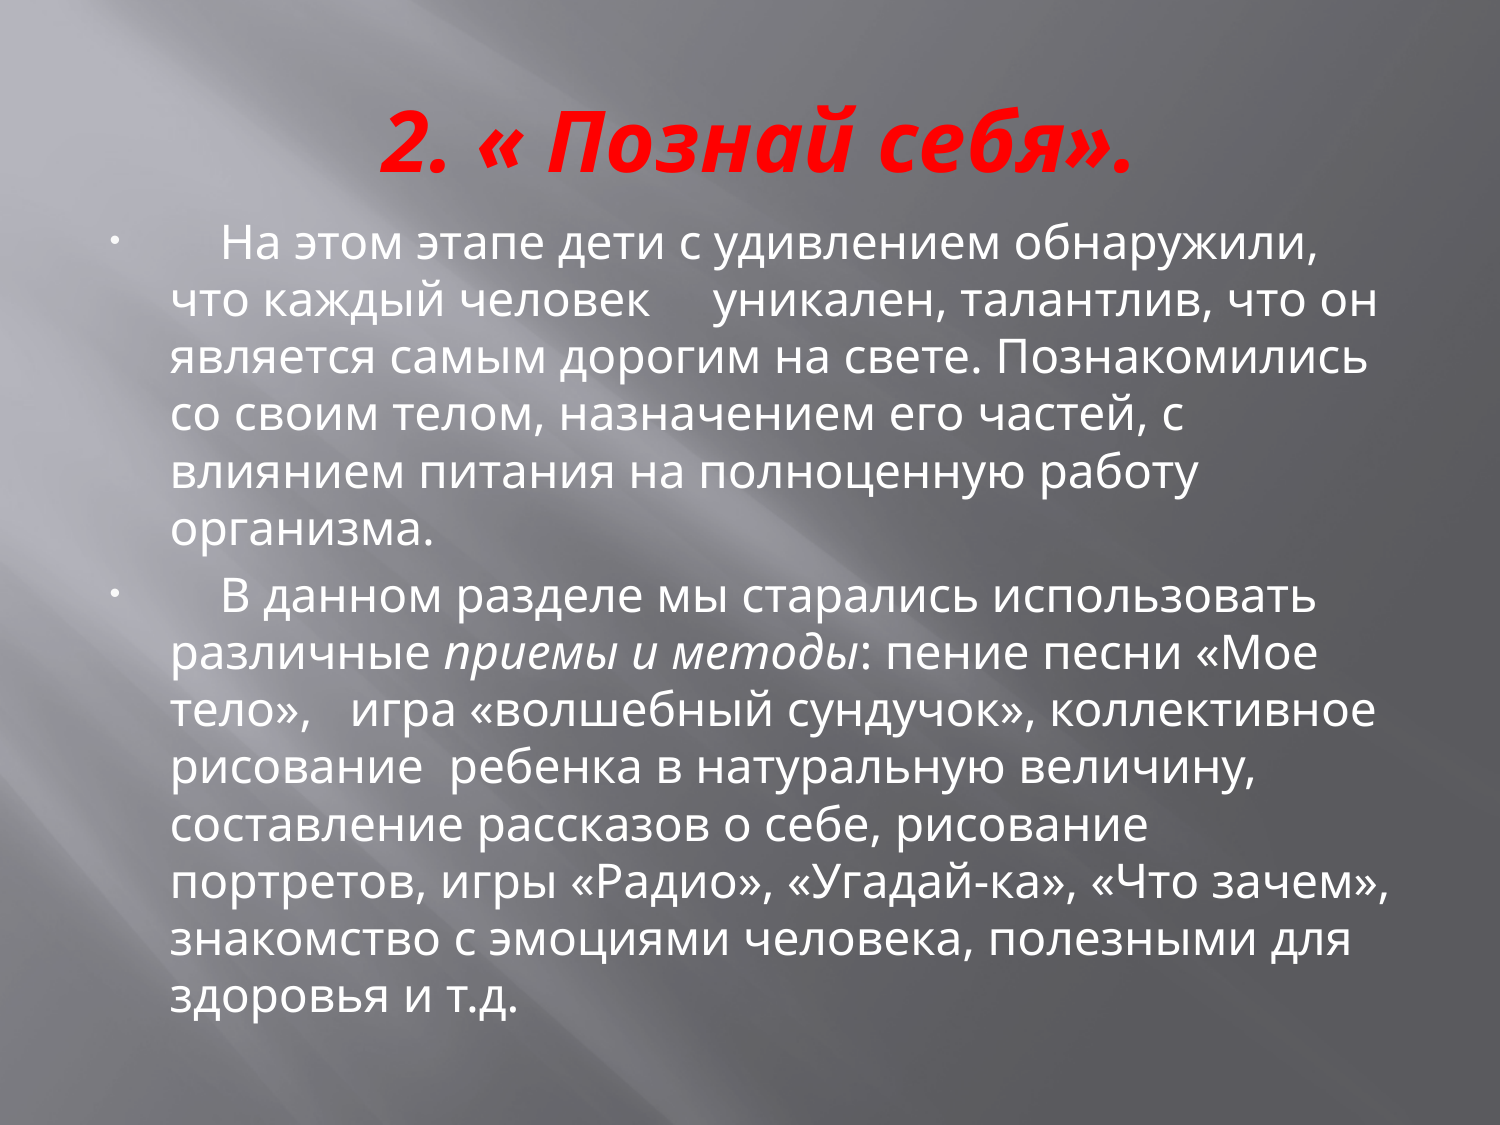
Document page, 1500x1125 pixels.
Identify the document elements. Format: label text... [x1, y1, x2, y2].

title 2. « Познай себя». [75, 45, 1425, 137]
list На этом этапе дети с удивлением обнаружили, что каждый человек уникален, талантлив, что он является самым дорогим на свете. Познакомились со своим телом, назначением его частей, с влиянием питания на полноценную работу организма. В данном разделе мы старались использовать различные приемы и методы: пение песни «Мое тело», игра «волшебный сундучок», коллективное рисование ребенка в натуральную величину, составление рассказов о себе, рисование портретов, игры «Радио», «Угадай-ка», «Что зачем», знакомство с эмоциями человека, полезными для здоровья и т.д. [75, 137, 1425, 1035]
